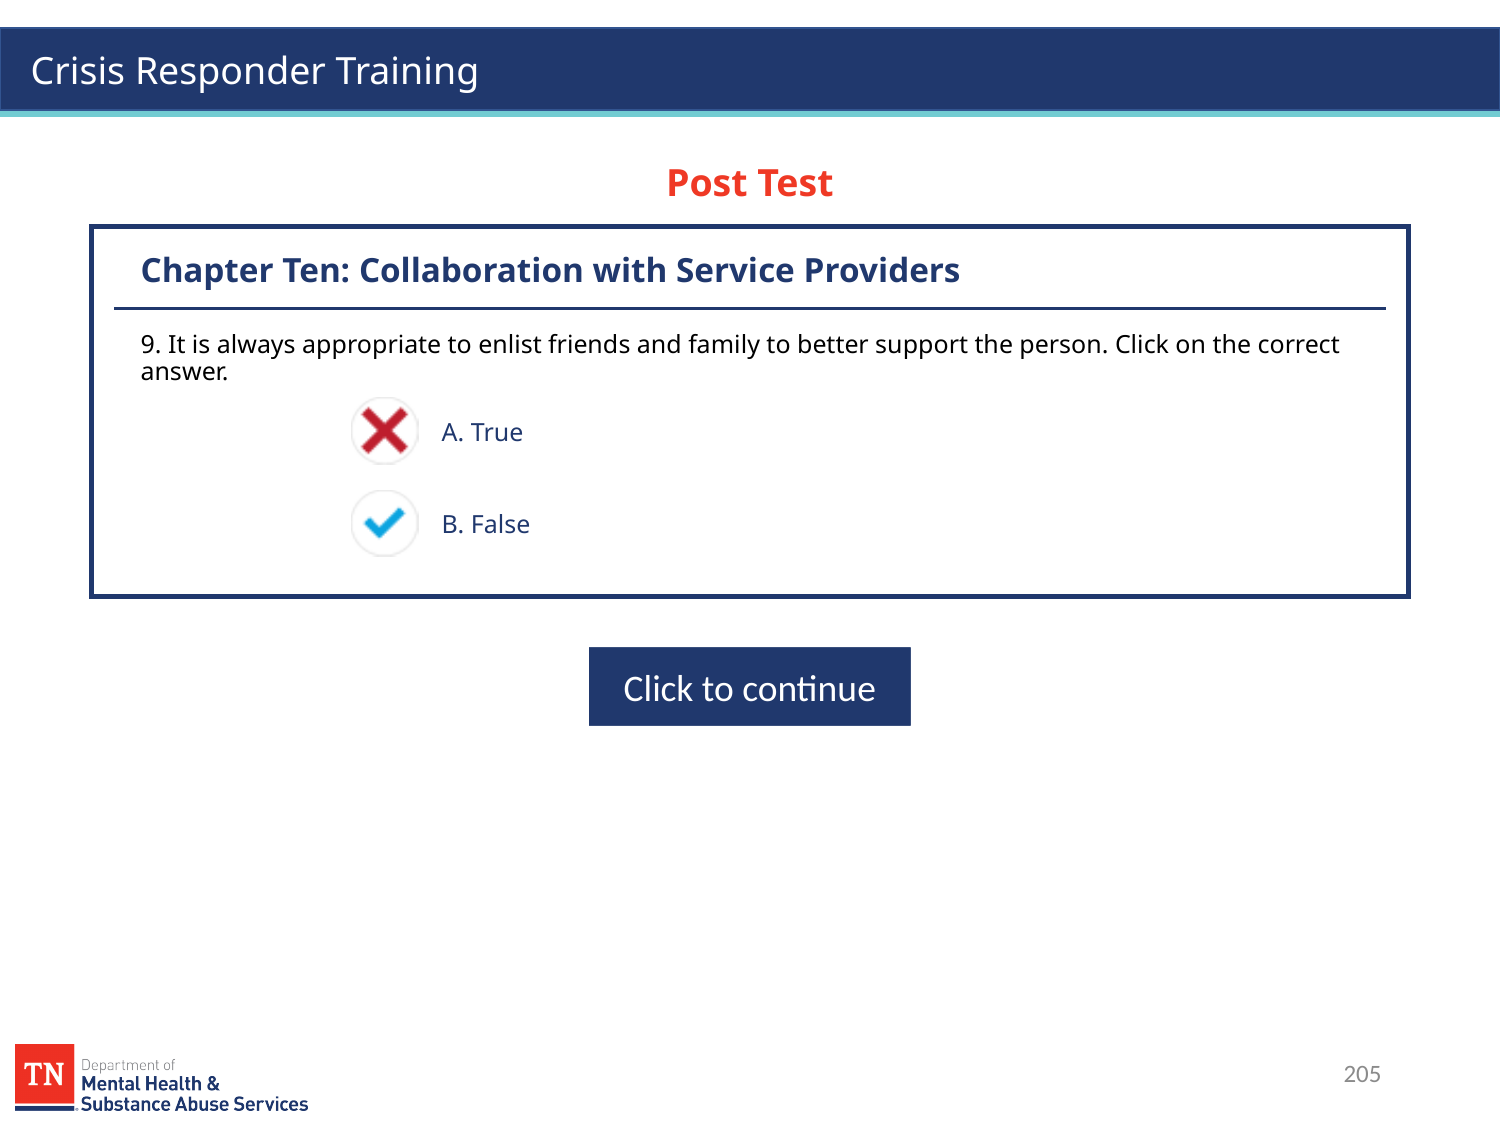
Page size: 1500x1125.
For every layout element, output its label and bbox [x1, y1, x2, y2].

picture [351, 397, 419, 465]
text_box [0, 0, 1500, 1125]
picture [351, 490, 419, 558]
